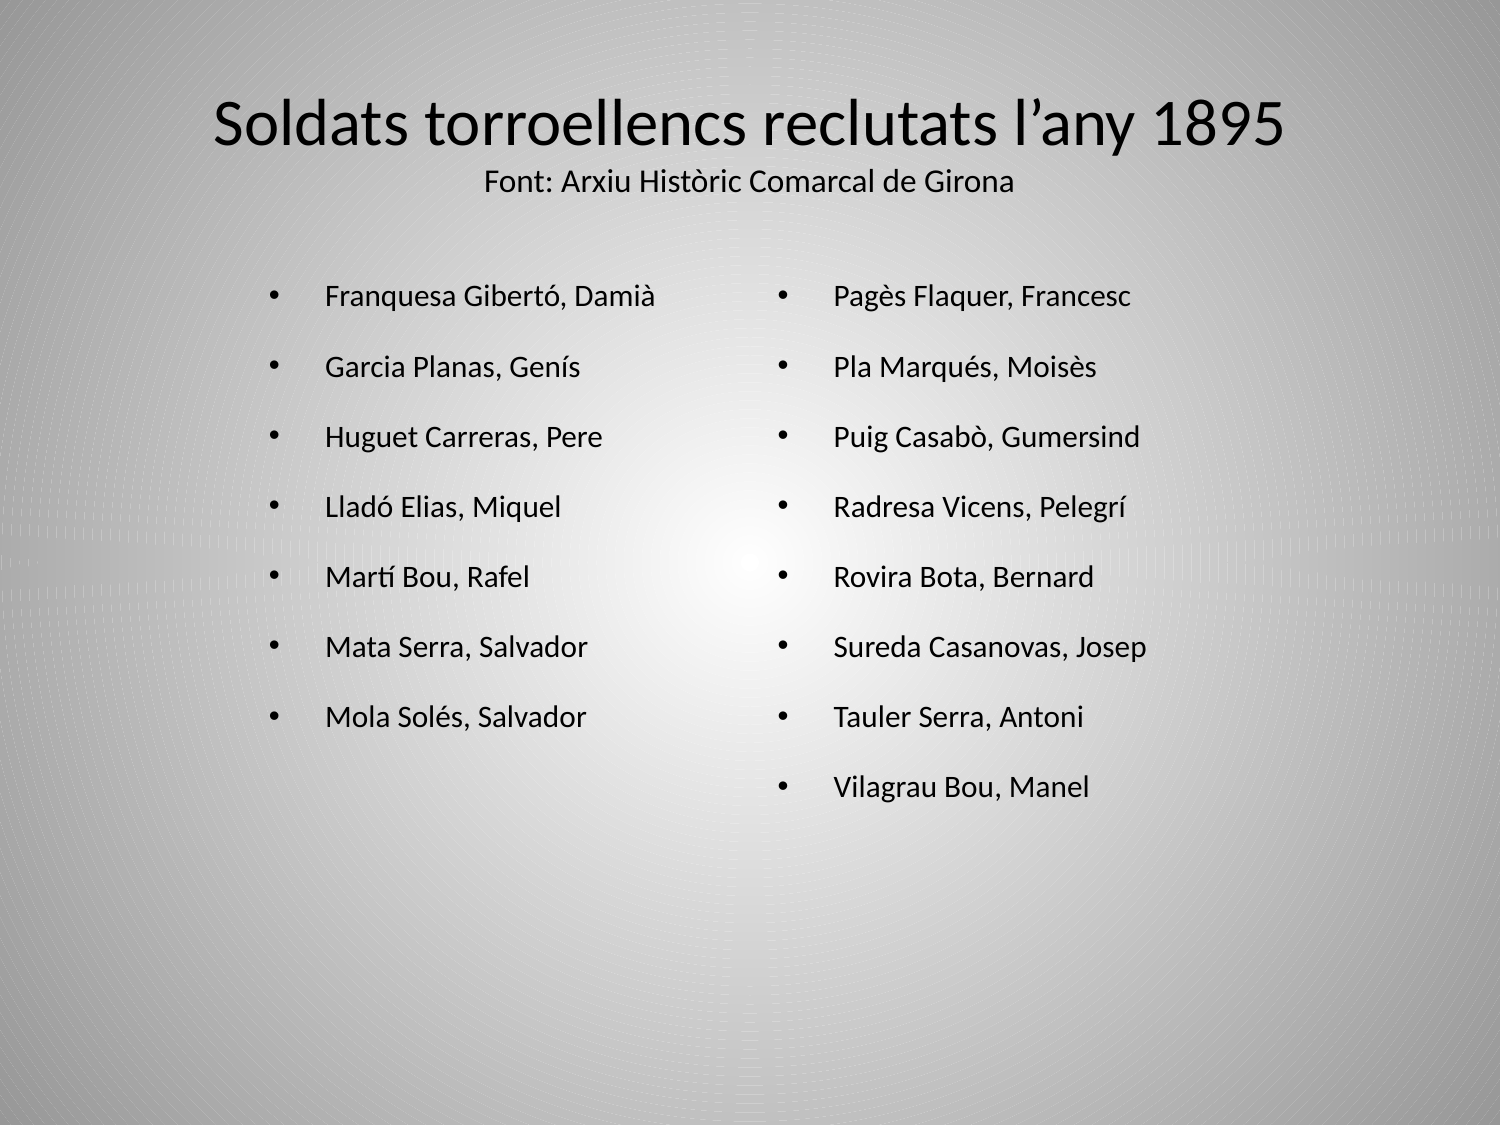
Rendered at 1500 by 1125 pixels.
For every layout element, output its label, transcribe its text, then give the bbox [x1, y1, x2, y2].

list Pagès Flaquer, Francesc Pla Marqués, Moisès Puig Casabò, Gumersind Radresa Vicens, Pelegrí Rovira Bota, Bernard Sureda Casanovas, Josep Tauler Serra, Antoni Vilagrau Bou, Manel [762, 262, 1425, 1005]
title Soldats torroellencs reclutats l’any 1895 Font: Arxiu Històric Comarcal de Girona [75, 45, 1425, 233]
list Franquesa Gibertó, Damià Garcia Planas, Genís Huguet Carreras, Pere Lladó Elias, Miquel Martí Bou, Rafel Mata Serra, Salvador Mola Solés, Salvador [253, 262, 729, 1005]
